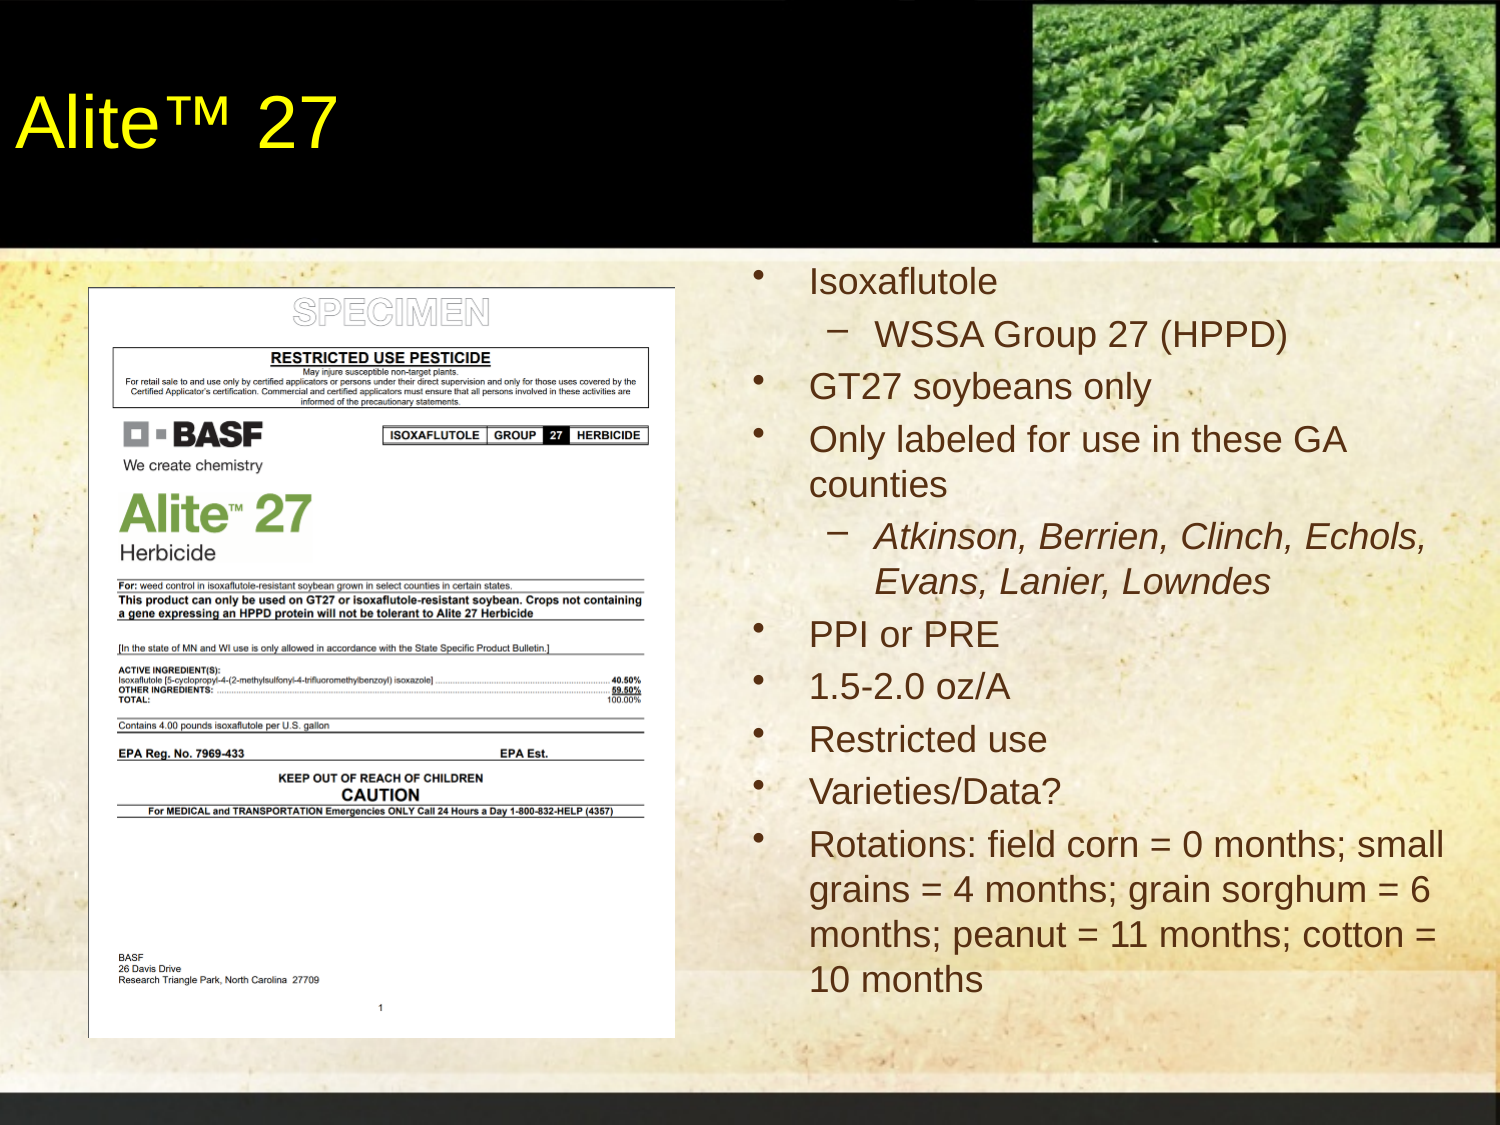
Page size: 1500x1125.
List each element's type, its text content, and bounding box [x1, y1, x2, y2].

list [88, 287, 675, 1038]
picture [0, 0, 1500, 1125]
list Isoxaflutole WSSA Group 27 (HPPD) GT27 soybeans only Only labeled for use in these GA counties Atkinson, Berrien, Clinch, Echols, Evans, Lanier, Lowndes PPI or PRE 1.5-2.0 oz/A Restricted use Varieties/Data? Rotations: field corn = 0 months; small grains = 4 months; grain sorghum = 6 months; peanut = 11 months; cotton = 10 months [737, 249, 1463, 1000]
title Alite™ 27 [0, 0, 1025, 238]
